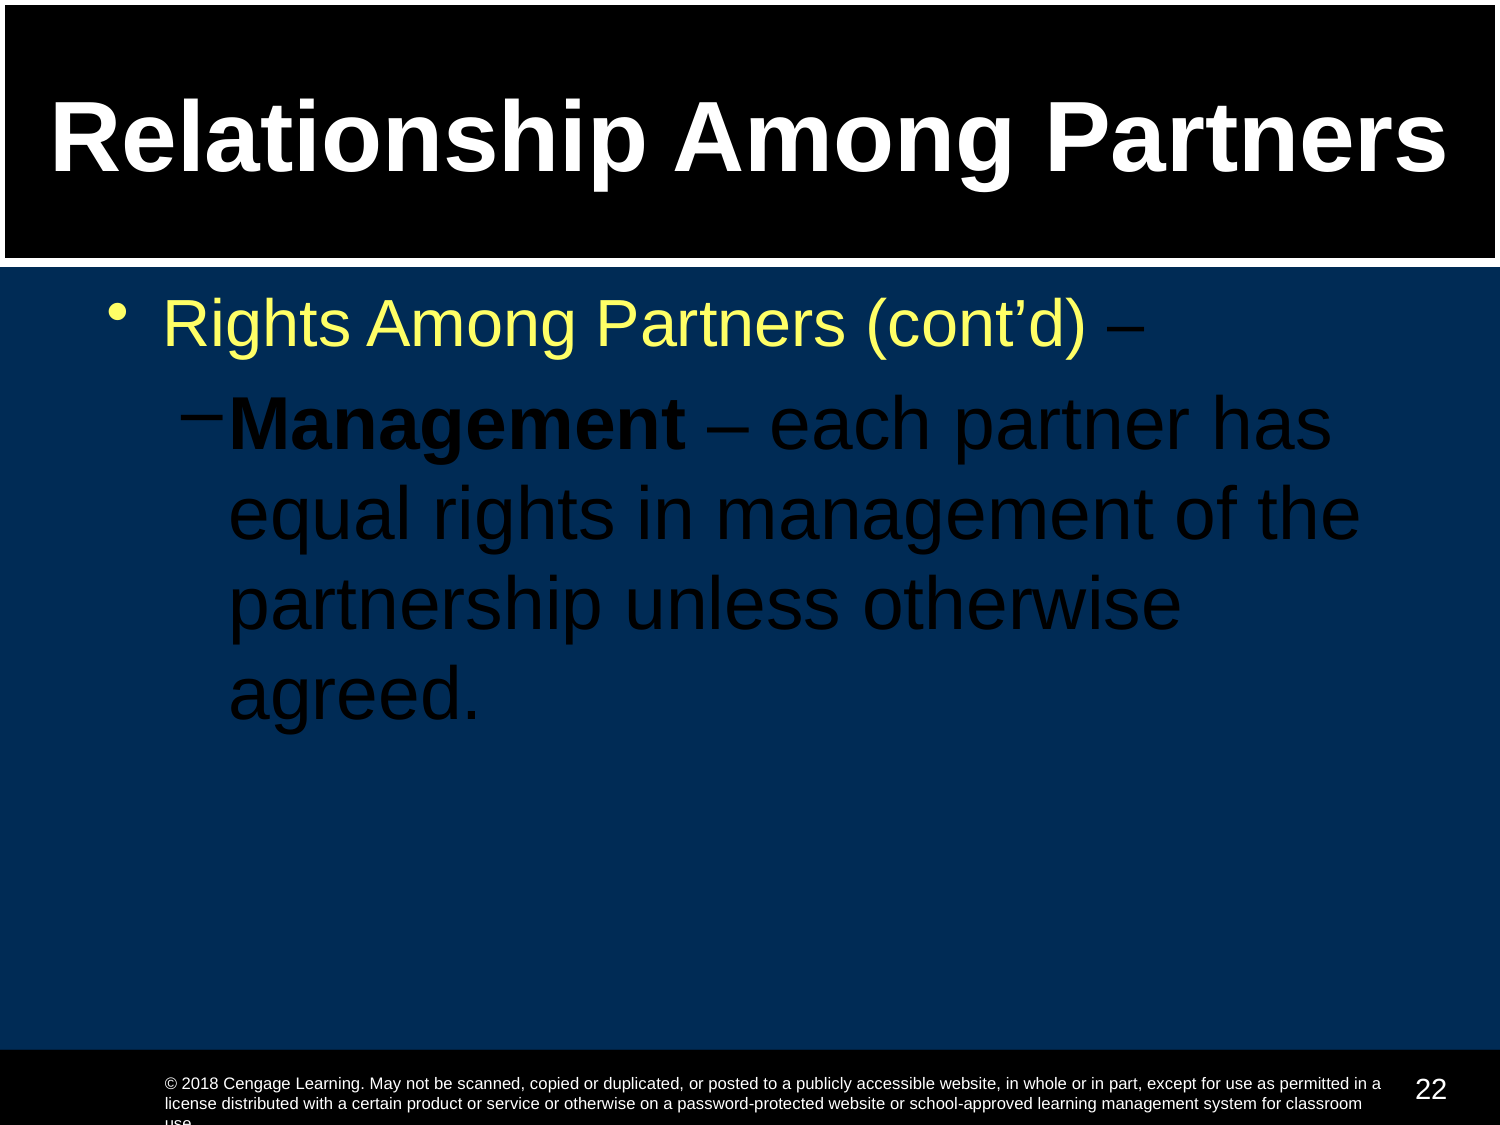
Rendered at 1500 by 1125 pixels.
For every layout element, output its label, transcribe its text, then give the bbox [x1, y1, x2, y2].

slide_number 22 [1149, 1062, 1463, 1125]
title Relationship Among Partners [0, 0, 1500, 267]
list Rights Among Partners (cont’d) – Management – each partner has equal rights in management of the partnership unless otherwise agreed. [91, 271, 1426, 1088]
